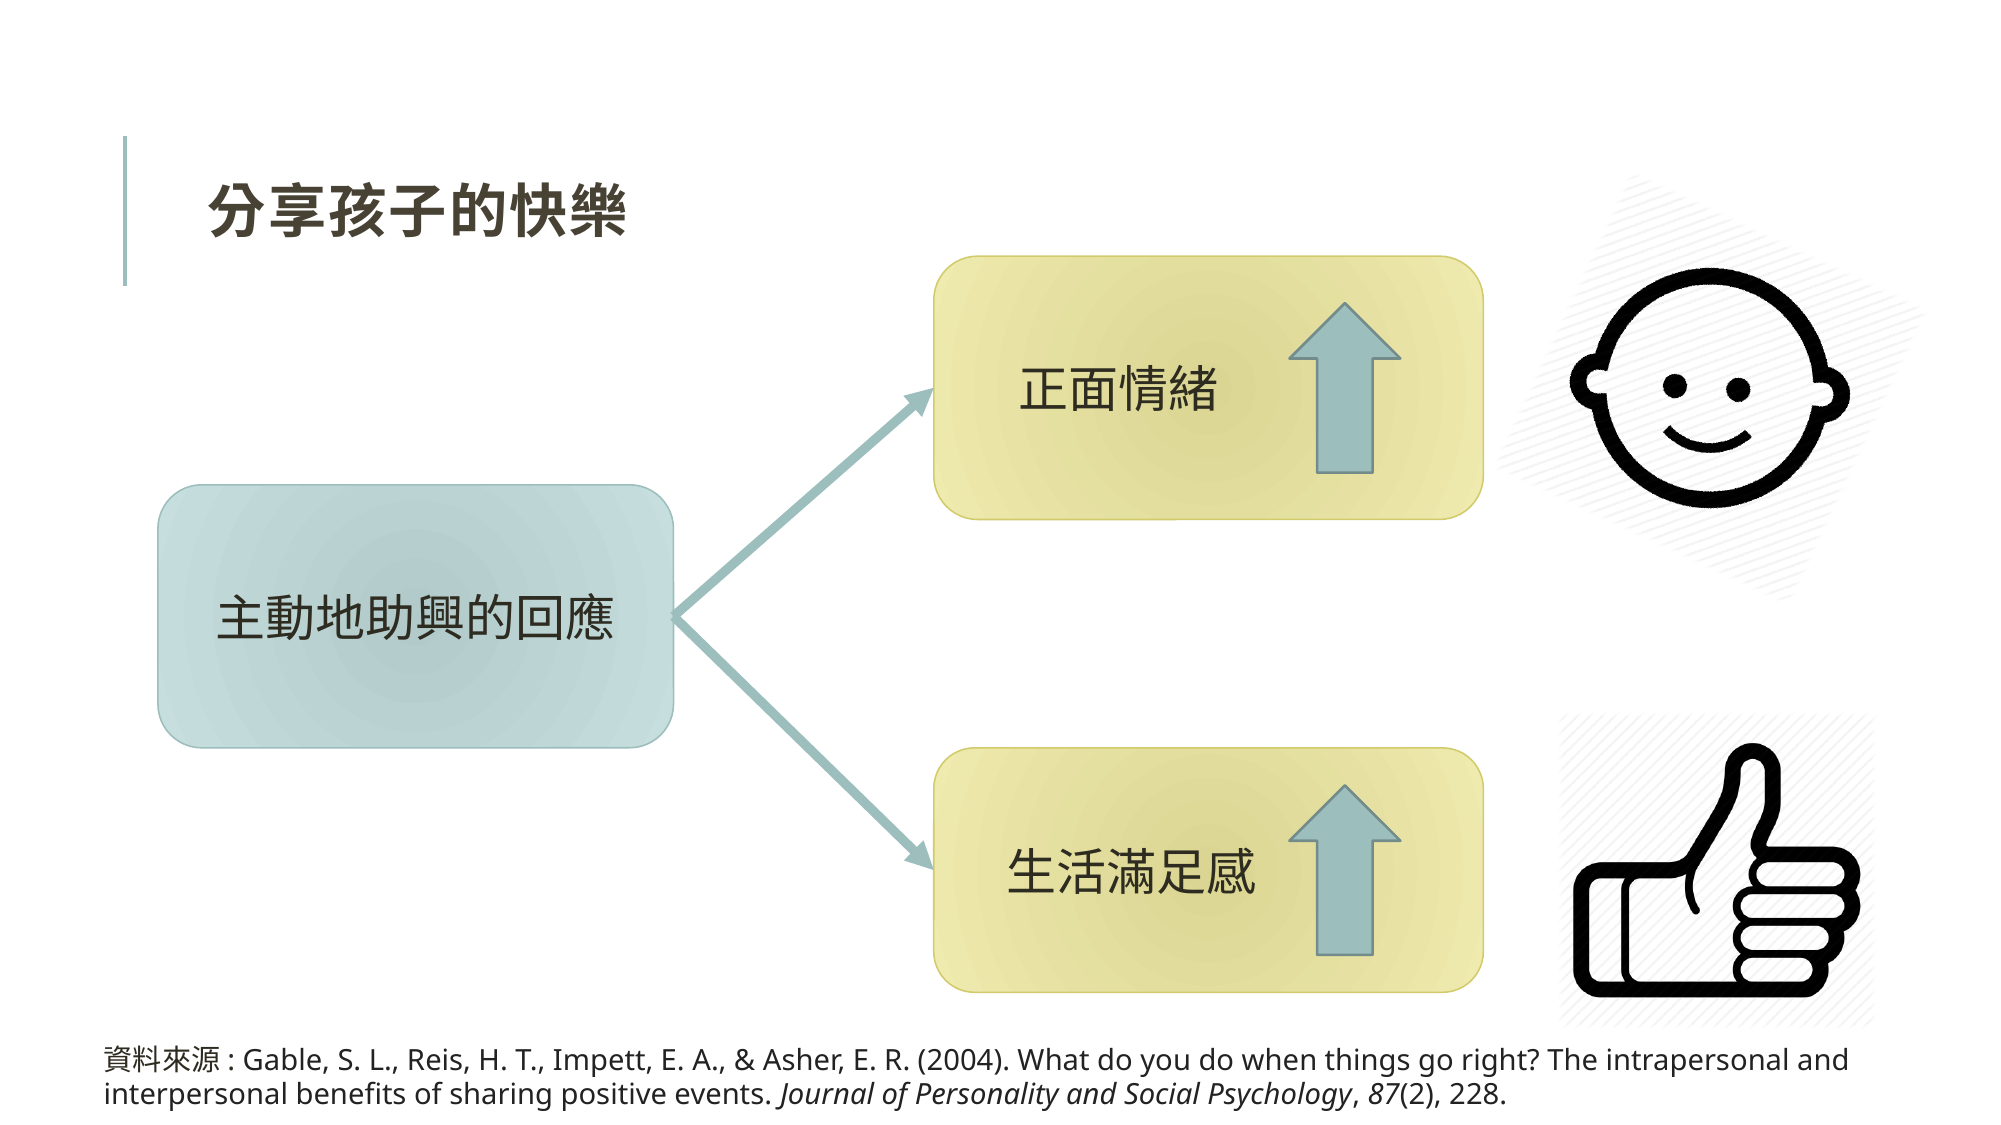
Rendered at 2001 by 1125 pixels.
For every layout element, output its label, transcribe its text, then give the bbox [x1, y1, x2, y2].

text_box 資料來源: Gable, S. L., Reis, H. T., Impett, E. A., & Asher, E. R. (2004). What do you do when things go right? The intrapersonal and interpersonal benefits of sharing positive events. Journal of Personality and Social Psychology, 87(2), 228. [88, 1033, 1960, 1119]
text_box 主動地助興的回應 [157, 484, 666, 749]
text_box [673, 616, 934, 871]
text_box 分享孩子的快樂 [192, 93, 1788, 340]
text_box [1288, 340, 1402, 474]
picture [1491, 168, 1929, 607]
text_box 生活滿足感 [932, 747, 1485, 994]
text_box 正面情緒 [933, 340, 1485, 521]
picture [1557, 710, 1876, 1030]
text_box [673, 387, 934, 612]
text_box [1288, 784, 1402, 957]
